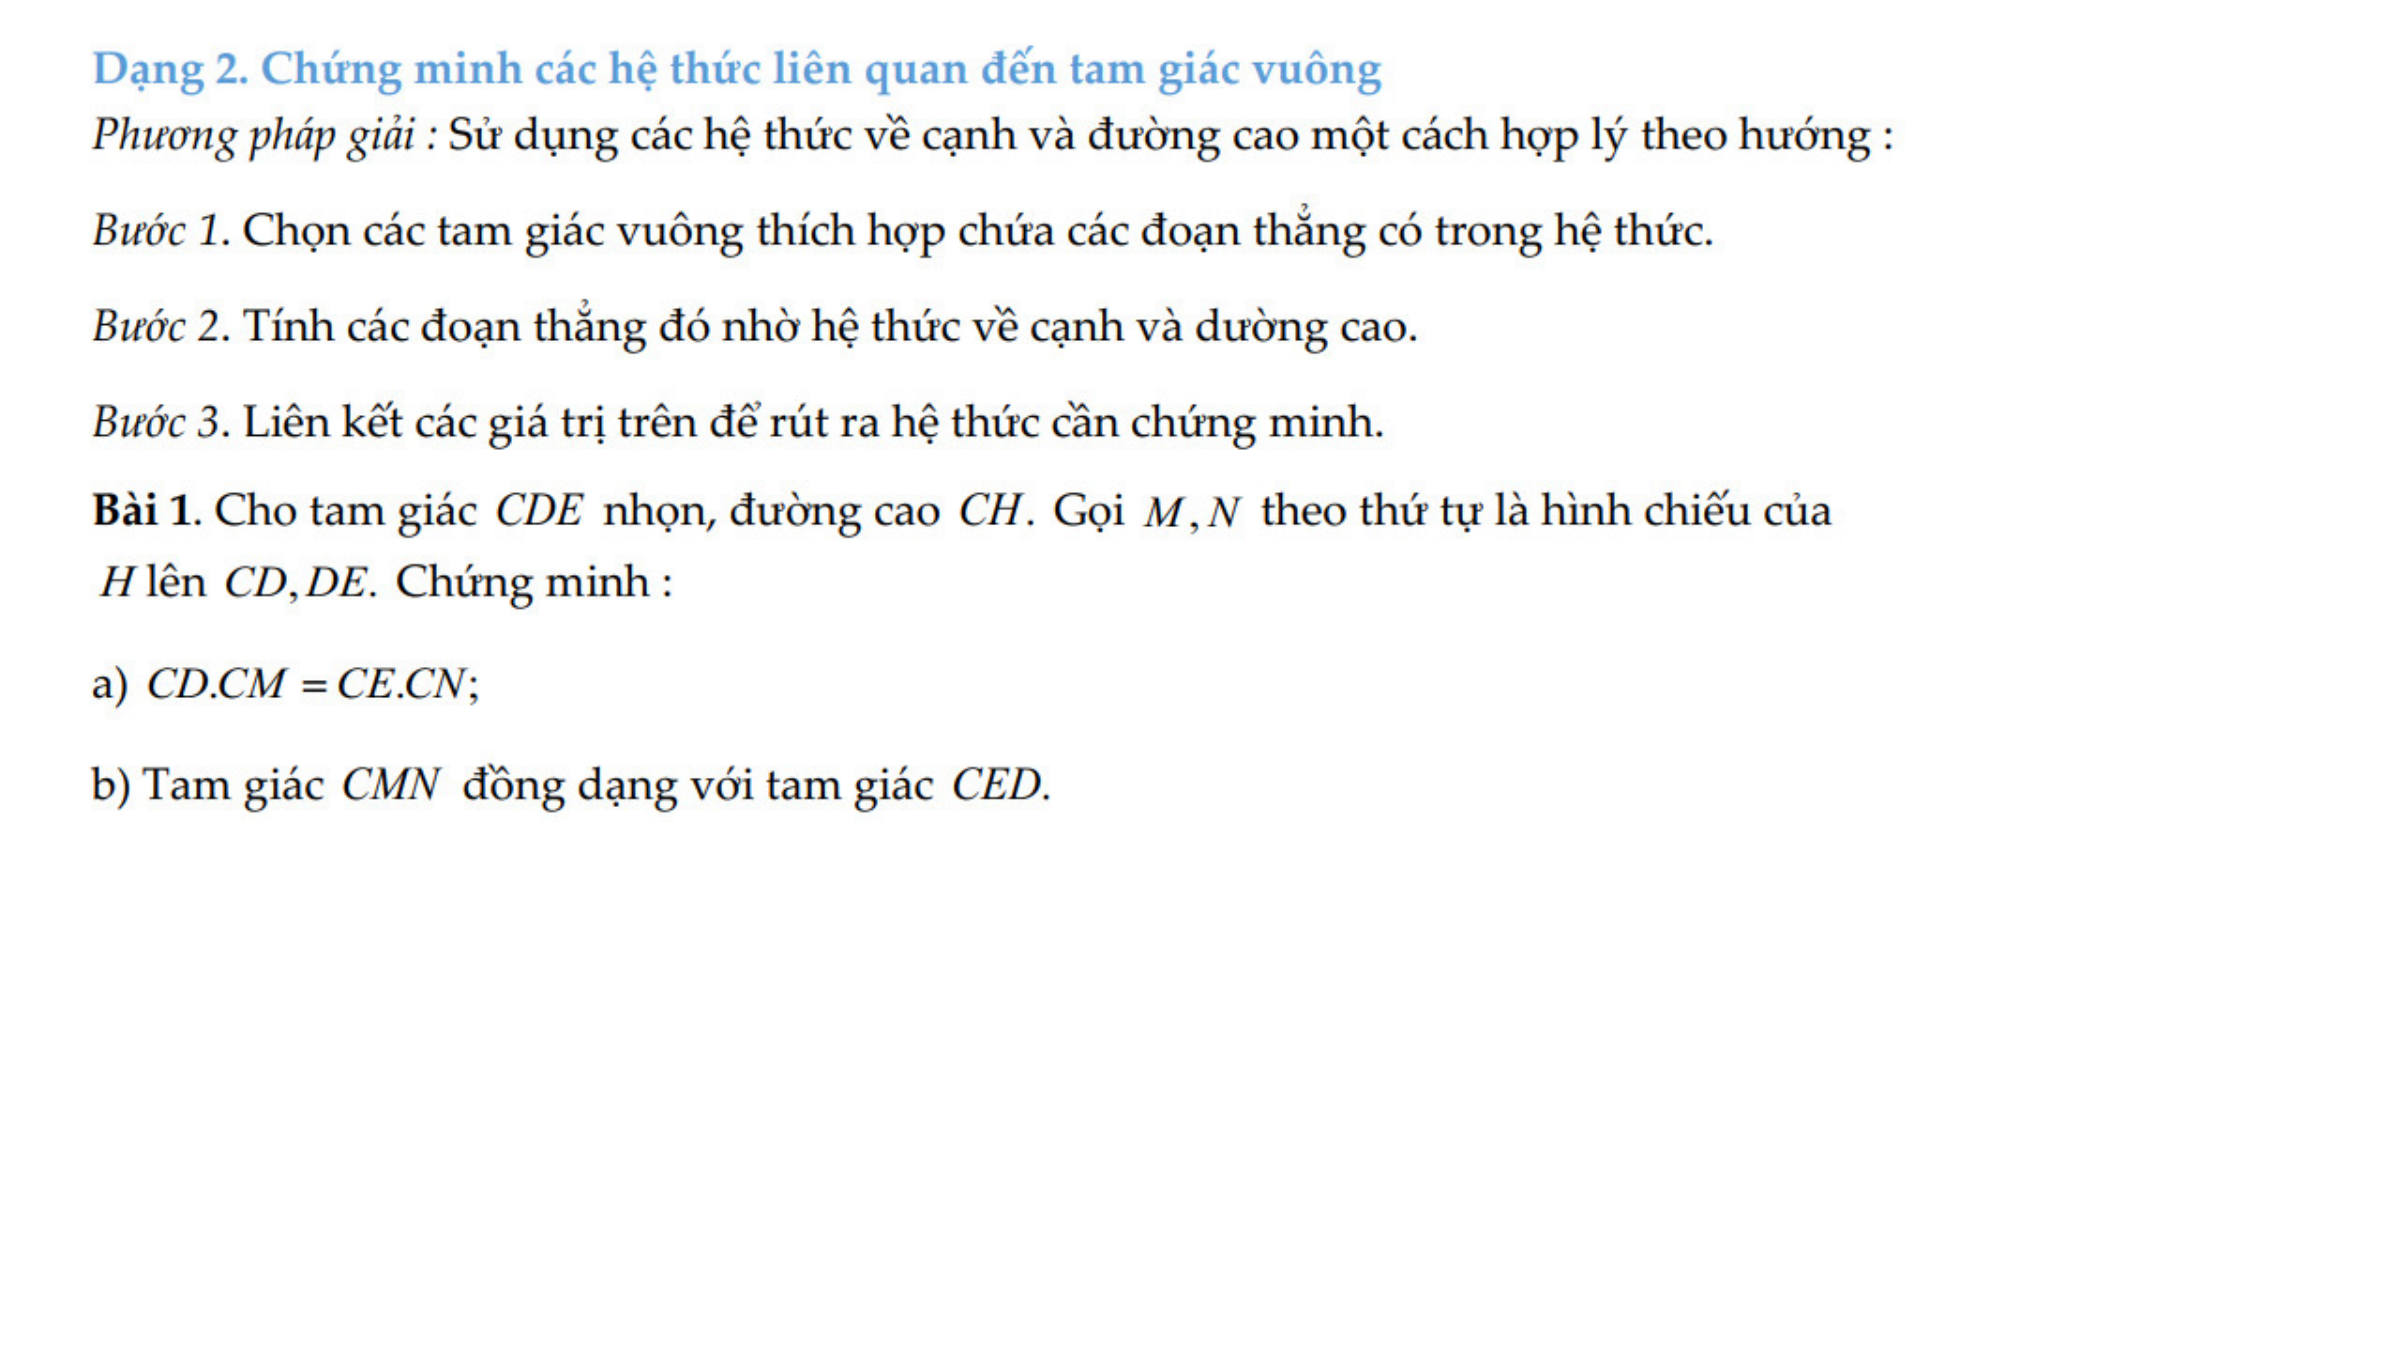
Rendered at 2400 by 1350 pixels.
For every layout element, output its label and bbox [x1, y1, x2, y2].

picture [44, 29, 2095, 822]
